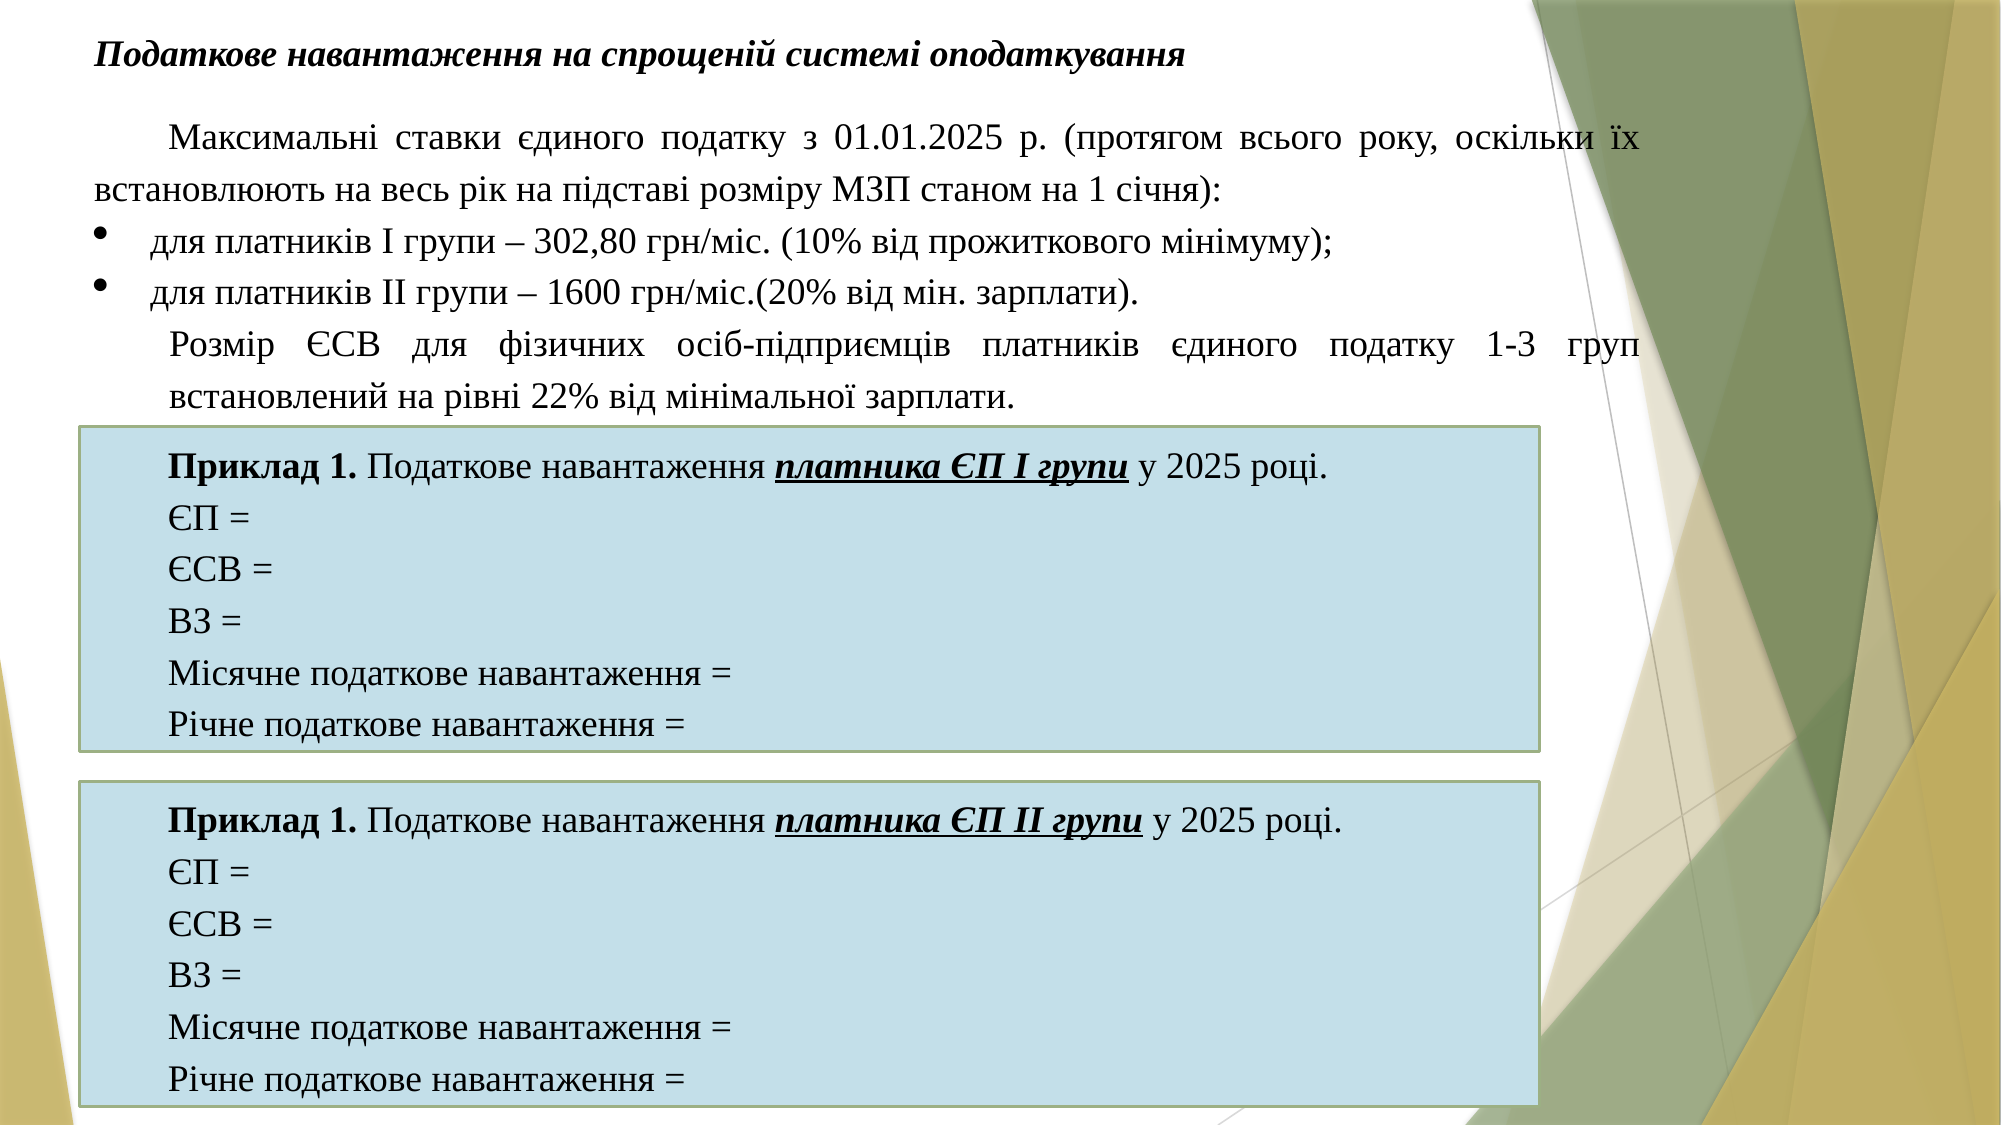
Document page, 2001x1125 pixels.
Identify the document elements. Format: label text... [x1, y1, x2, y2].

text_box Максимальні ставки єдиного податку з 01.01.2025 р. (протягом всього року, оскільки їх встановлюють на весь рік на підставі розміру МЗП станом на 1 січня): для платників І групи – 302,80 грн/міс. (10% від прожиткового мінімуму); для платників ІІ групи – 1600 грн/міс.(20% від мін. зарплати). Розмір ЄСВ для фізичних осіб-підприємців платників єдиного податку 1-3 груп встановлений на рівні 22% від мінімальної зарплати. [79, 98, 1656, 424]
text_box Податкове навантаження на спрощеній системі оподаткування [79, 21, 1437, 82]
text_box Приклад 1. Податкове навантаження платника ЄП ІІ групи у 2025 році. ЄП = ЄСВ = ВЗ = Місячне податкове навантаження = Річне податкове навантаження = [78, 780, 1541, 1108]
text_box Приклад 1. Податкове навантаження платника ЄП І групи у 2025 році. ЄП = ЄСВ = ВЗ = Місячне податкове навантаження = Річне податкове навантаження = [78, 425, 1541, 753]
